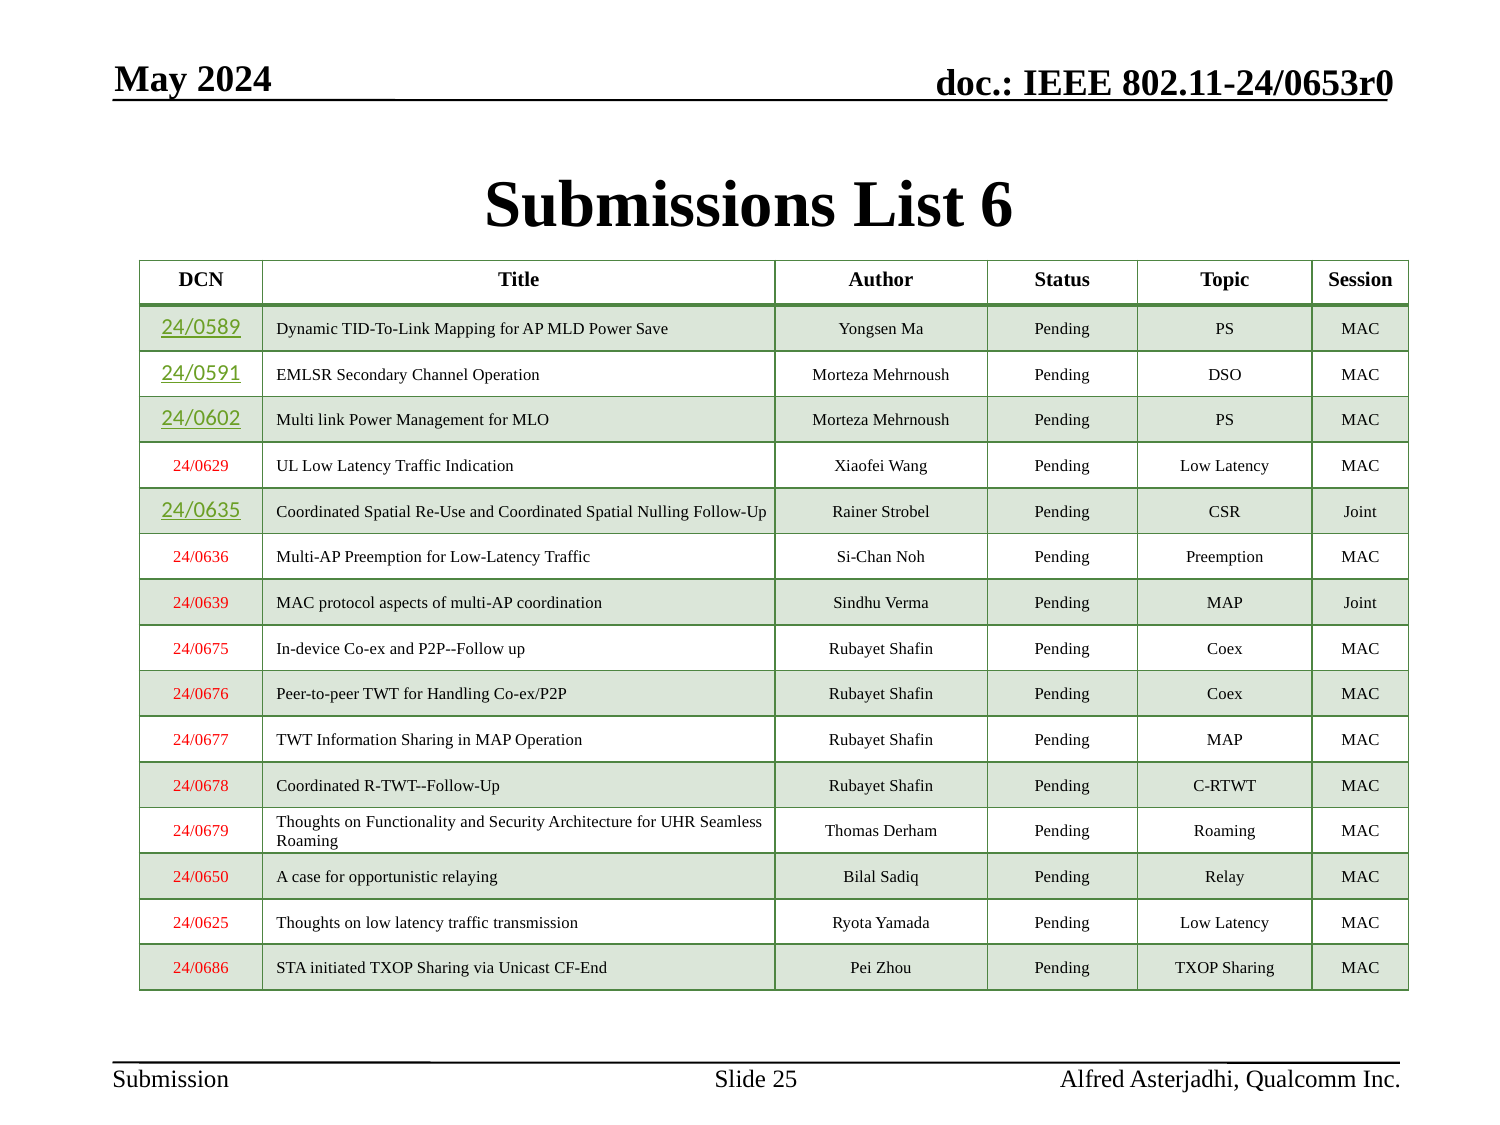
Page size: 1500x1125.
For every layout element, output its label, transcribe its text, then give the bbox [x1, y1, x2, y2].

table_cell MAC [1313, 671, 1408, 715]
table_cell EMLSR Secondary Channel Operation [263, 352, 774, 396]
table_cell MAC [1313, 443, 1408, 487]
table_cell Thoughts on low latency traffic transmission [263, 900, 774, 943]
table_cell Pending [988, 534, 1137, 578]
table_cell DSO [1138, 352, 1311, 396]
table_cell Rubayet Shafin [776, 671, 987, 715]
table_cell Rubayet Shafin [776, 717, 987, 761]
table_cell TWT Information Sharing in MAP Operation [263, 717, 774, 761]
table_cell Pending [988, 443, 1137, 487]
table_cell Pending [988, 671, 1137, 715]
table_cell Roaming [1138, 808, 1311, 852]
table_cell TXOP Sharing [1138, 945, 1311, 989]
table_header Session [1313, 261, 1408, 303]
table_cell Pending [988, 626, 1137, 670]
table_cell Thomas Derham [776, 808, 987, 852]
table_cell MAC [1313, 854, 1408, 898]
table_cell Pending [988, 854, 1137, 898]
table_cell 24/0625 [140, 900, 262, 943]
table_cell Si-Chan Noh [776, 534, 987, 578]
table_cell PS [1138, 307, 1311, 350]
table_cell In-device Co-ex and P2P--Follow up [263, 626, 774, 670]
table_cell Pending [988, 945, 1137, 989]
title Submissions List 6 [112, 112, 1388, 288]
table_cell PS [1138, 397, 1311, 441]
table_cell Pending [988, 763, 1137, 807]
table_cell Xiaofei Wang [776, 443, 987, 487]
table_cell A case for opportunistic relaying [263, 854, 774, 898]
table_cell 24/0678 [140, 763, 262, 807]
table_header Topic [1138, 261, 1311, 303]
table_cell 24/0639 [140, 580, 262, 624]
table_cell Pending [988, 717, 1137, 761]
table_cell MAP [1138, 717, 1311, 761]
table_cell MAC [1313, 945, 1408, 989]
table_cell STA initiated TXOP Sharing via Unicast CF-End [263, 945, 774, 989]
table_cell Joint [1313, 580, 1408, 624]
table_cell Peer-to-peer TWT for Handling Co-ex/P2P [263, 671, 774, 715]
table_cell Pei Zhou [776, 945, 987, 989]
table_cell 24/0686 [140, 945, 262, 989]
slide_number Slide 25 [712, 1061, 800, 1123]
table_cell 24/0629 [140, 443, 262, 487]
table_cell Sindhu Verma [776, 580, 987, 624]
footer Alfred Asterjadhi, Qualcomm Inc. [878, 1061, 1402, 1093]
table_cell Coex [1138, 626, 1311, 670]
table_cell Relay [1138, 854, 1311, 898]
table_cell Rubayet Shafin [776, 763, 987, 807]
table_cell MAC [1313, 397, 1408, 441]
table_cell Low Latency [1138, 900, 1311, 943]
table_cell 24/0677 [140, 717, 262, 761]
table_cell Rubayet Shafin [776, 626, 987, 670]
table_cell Pending [988, 489, 1137, 533]
table_cell Multi-AP Preemption for Low-Latency Traffic [263, 534, 774, 578]
table_cell Pending [988, 580, 1137, 624]
table_cell 24/0676 [140, 671, 262, 715]
table_cell MAC [1313, 534, 1408, 578]
table_cell 24/0675 [140, 626, 262, 670]
table_header DCN [140, 261, 262, 303]
table_cell MAC [1313, 763, 1408, 807]
table_cell 24/0589 [140, 307, 262, 350]
table_cell Pending [988, 307, 1137, 350]
table_header Author [776, 261, 987, 303]
table_cell C-RTWT [1138, 763, 1311, 807]
table_cell Bilal Sadiq [776, 854, 987, 898]
table_cell UL Low Latency Traffic Indication [263, 443, 774, 487]
table_cell 24/0650 [140, 854, 262, 898]
table_cell MAC [1313, 900, 1408, 943]
table_cell MAC [1313, 717, 1408, 761]
table_header Title [263, 261, 774, 303]
table_cell Pending [988, 808, 1137, 852]
table_cell Morteza Mehrnoush [776, 397, 987, 441]
table_cell Low Latency [1138, 443, 1311, 487]
table_cell MAC [1313, 352, 1408, 396]
table_cell Morteza Mehrnoush [776, 352, 987, 396]
table_cell MAC protocol aspects of multi-AP coordination [263, 580, 774, 624]
table_cell Rainer Strobel [776, 489, 987, 533]
table_cell 24/0679 [140, 808, 262, 852]
table_cell MAC [1313, 307, 1408, 350]
table_cell 24/0636 [140, 534, 262, 578]
table_cell Joint [1313, 489, 1408, 533]
table_cell 24/0602 [140, 397, 262, 441]
table_cell MAC [1313, 626, 1408, 670]
table_cell Coordinated R-TWT--Follow-Up [263, 763, 774, 807]
table_cell Ryota Yamada [776, 900, 987, 943]
table_cell Coordinated Spatial Re-Use and Coordinated Spatial Nulling Follow-Up [263, 489, 774, 533]
table_header Status [988, 261, 1137, 303]
table_cell Thoughts on Functionality and Security Architecture for UHR Seamless Roaming [263, 808, 774, 852]
table_cell Preemption [1138, 534, 1311, 578]
table_cell Pending [988, 397, 1137, 441]
table_cell 24/0635 [140, 489, 262, 533]
table_cell 24/0591 [140, 352, 262, 396]
table_cell Coex [1138, 671, 1311, 715]
table_cell Multi link Power Management for MLO [263, 397, 774, 441]
table_cell Pending [988, 352, 1137, 396]
table_cell MAP [1138, 580, 1311, 624]
table_cell Dynamic TID-To-Link Mapping for AP MLD Power Save [263, 307, 774, 350]
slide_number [114, 54, 423, 100]
table_cell Yongsen Ma [776, 307, 987, 350]
table_cell Pending [988, 900, 1137, 943]
table_cell CSR [1138, 489, 1311, 533]
table_cell MAC [1313, 808, 1408, 852]
